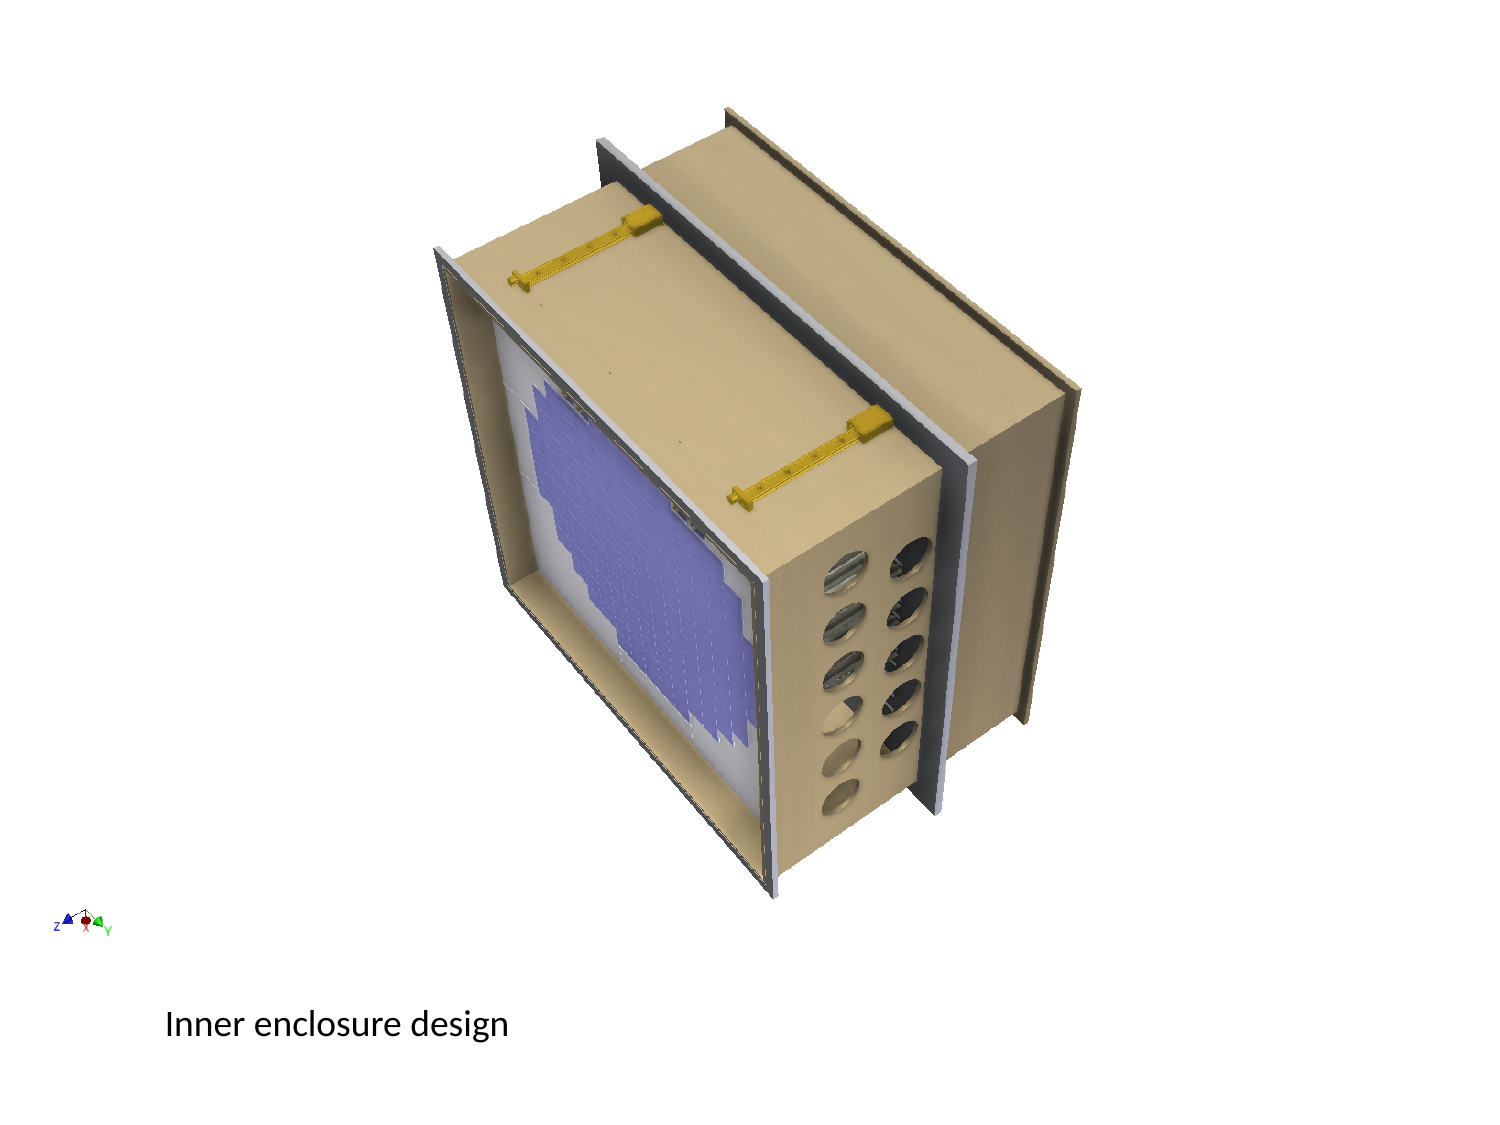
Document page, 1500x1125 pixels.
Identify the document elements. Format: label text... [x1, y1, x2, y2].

picture [37, 62, 1492, 958]
text_box Inner enclosure design [150, 991, 1238, 1051]
